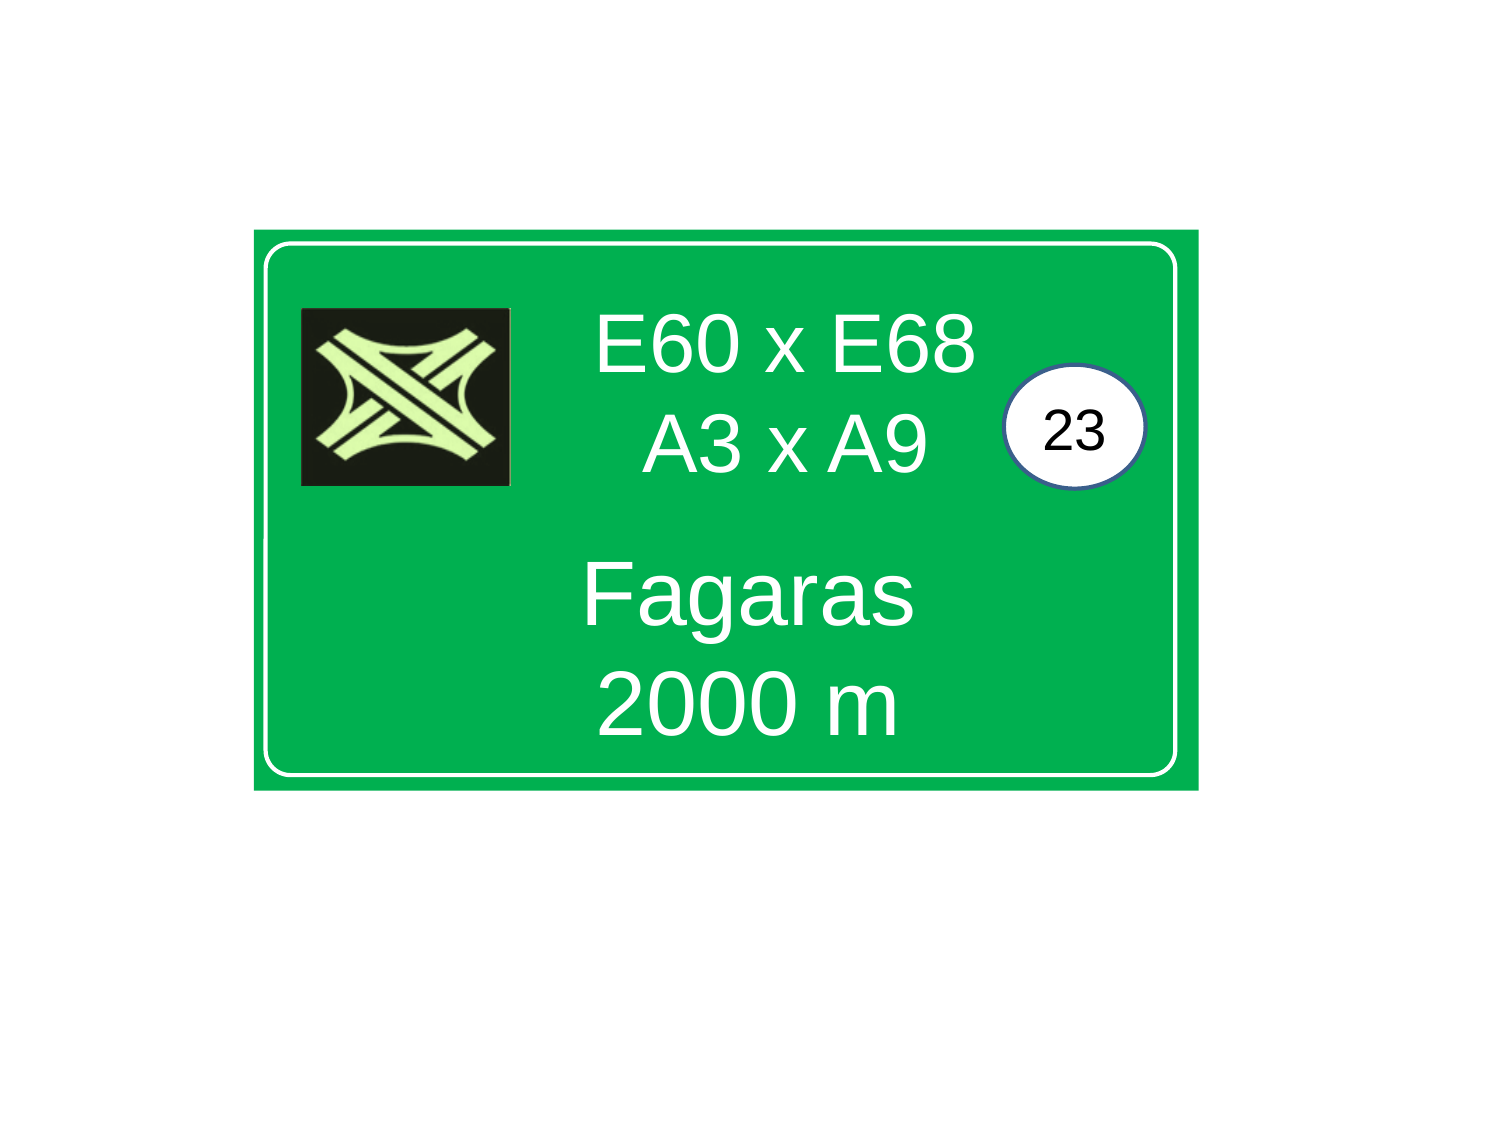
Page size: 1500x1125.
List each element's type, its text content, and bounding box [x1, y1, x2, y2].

text_box [263, 241, 1178, 778]
picture [300, 308, 511, 486]
text_box 23 [1001, 362, 1148, 491]
text_box E60 x E68 A3 x A9 Fagaras 2000 m [252, 228, 1201, 793]
